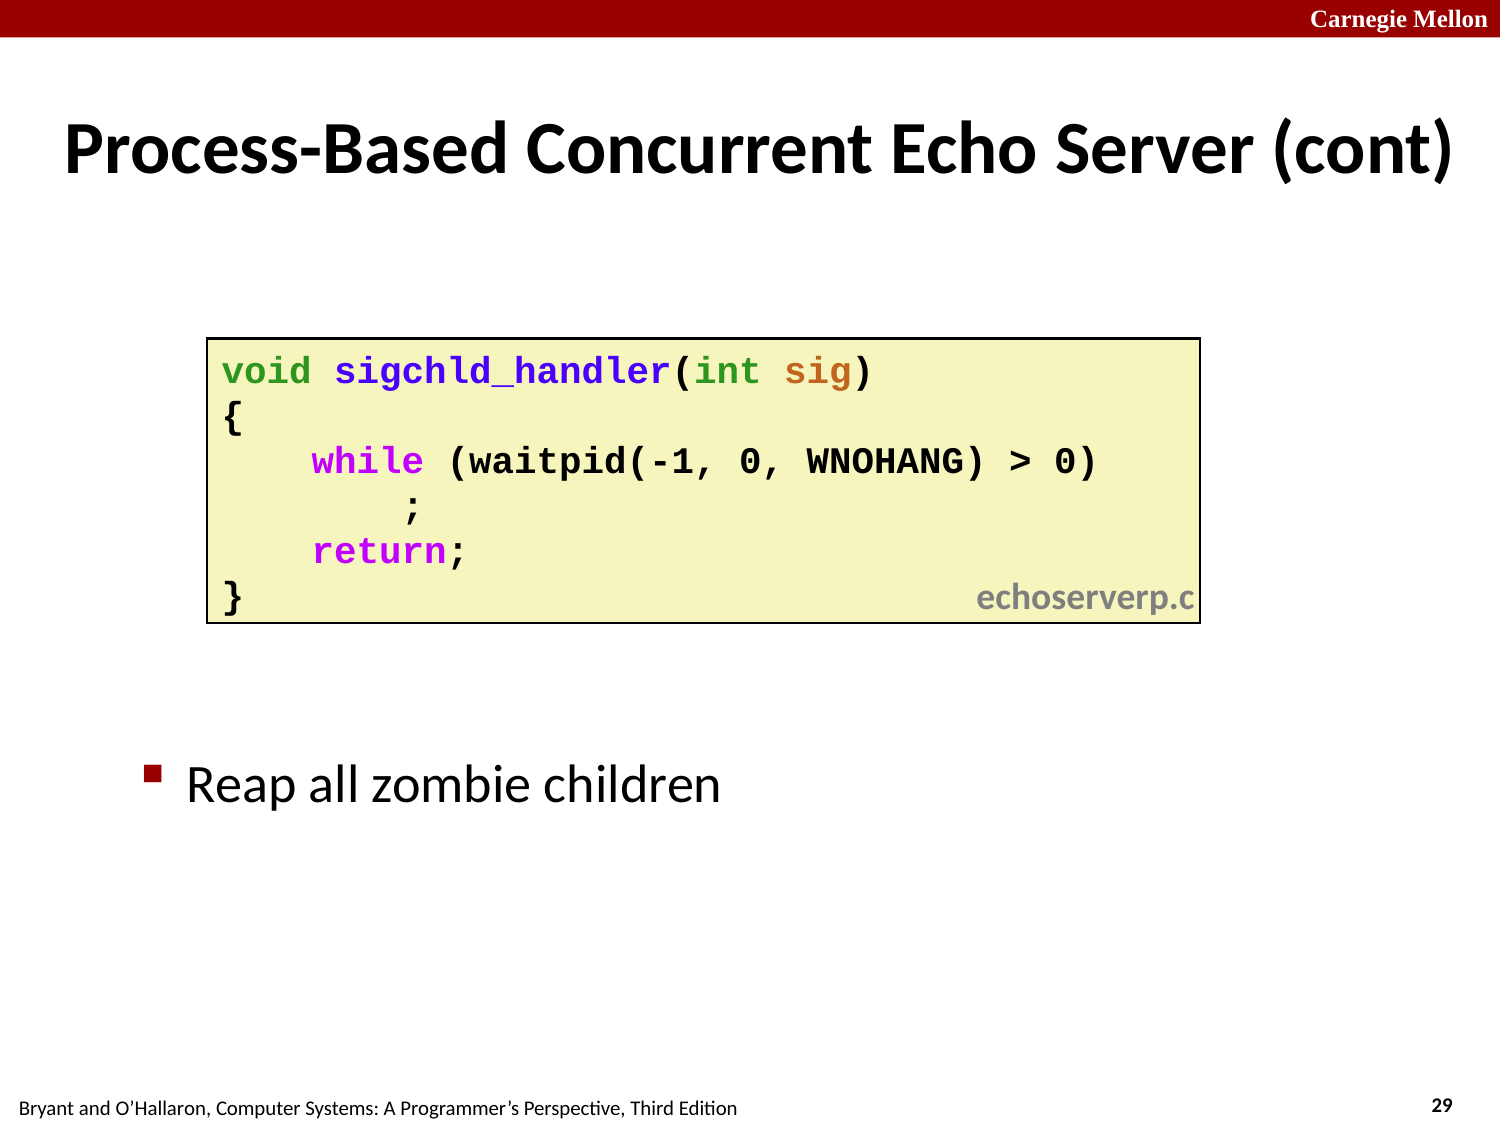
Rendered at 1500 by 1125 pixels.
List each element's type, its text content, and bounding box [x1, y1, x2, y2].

text_box void sigchld_handler(int sig) { while (waitpid(-1, 0, WNOHANG) > 0) ; return; } [206, 338, 1200, 624]
text_box echoserverp.c [961, 564, 1210, 625]
title Process-Based Concurrent Echo Server (cont) [49, 79, 1497, 209]
list Reap all zombie children [49, 740, 1413, 1058]
